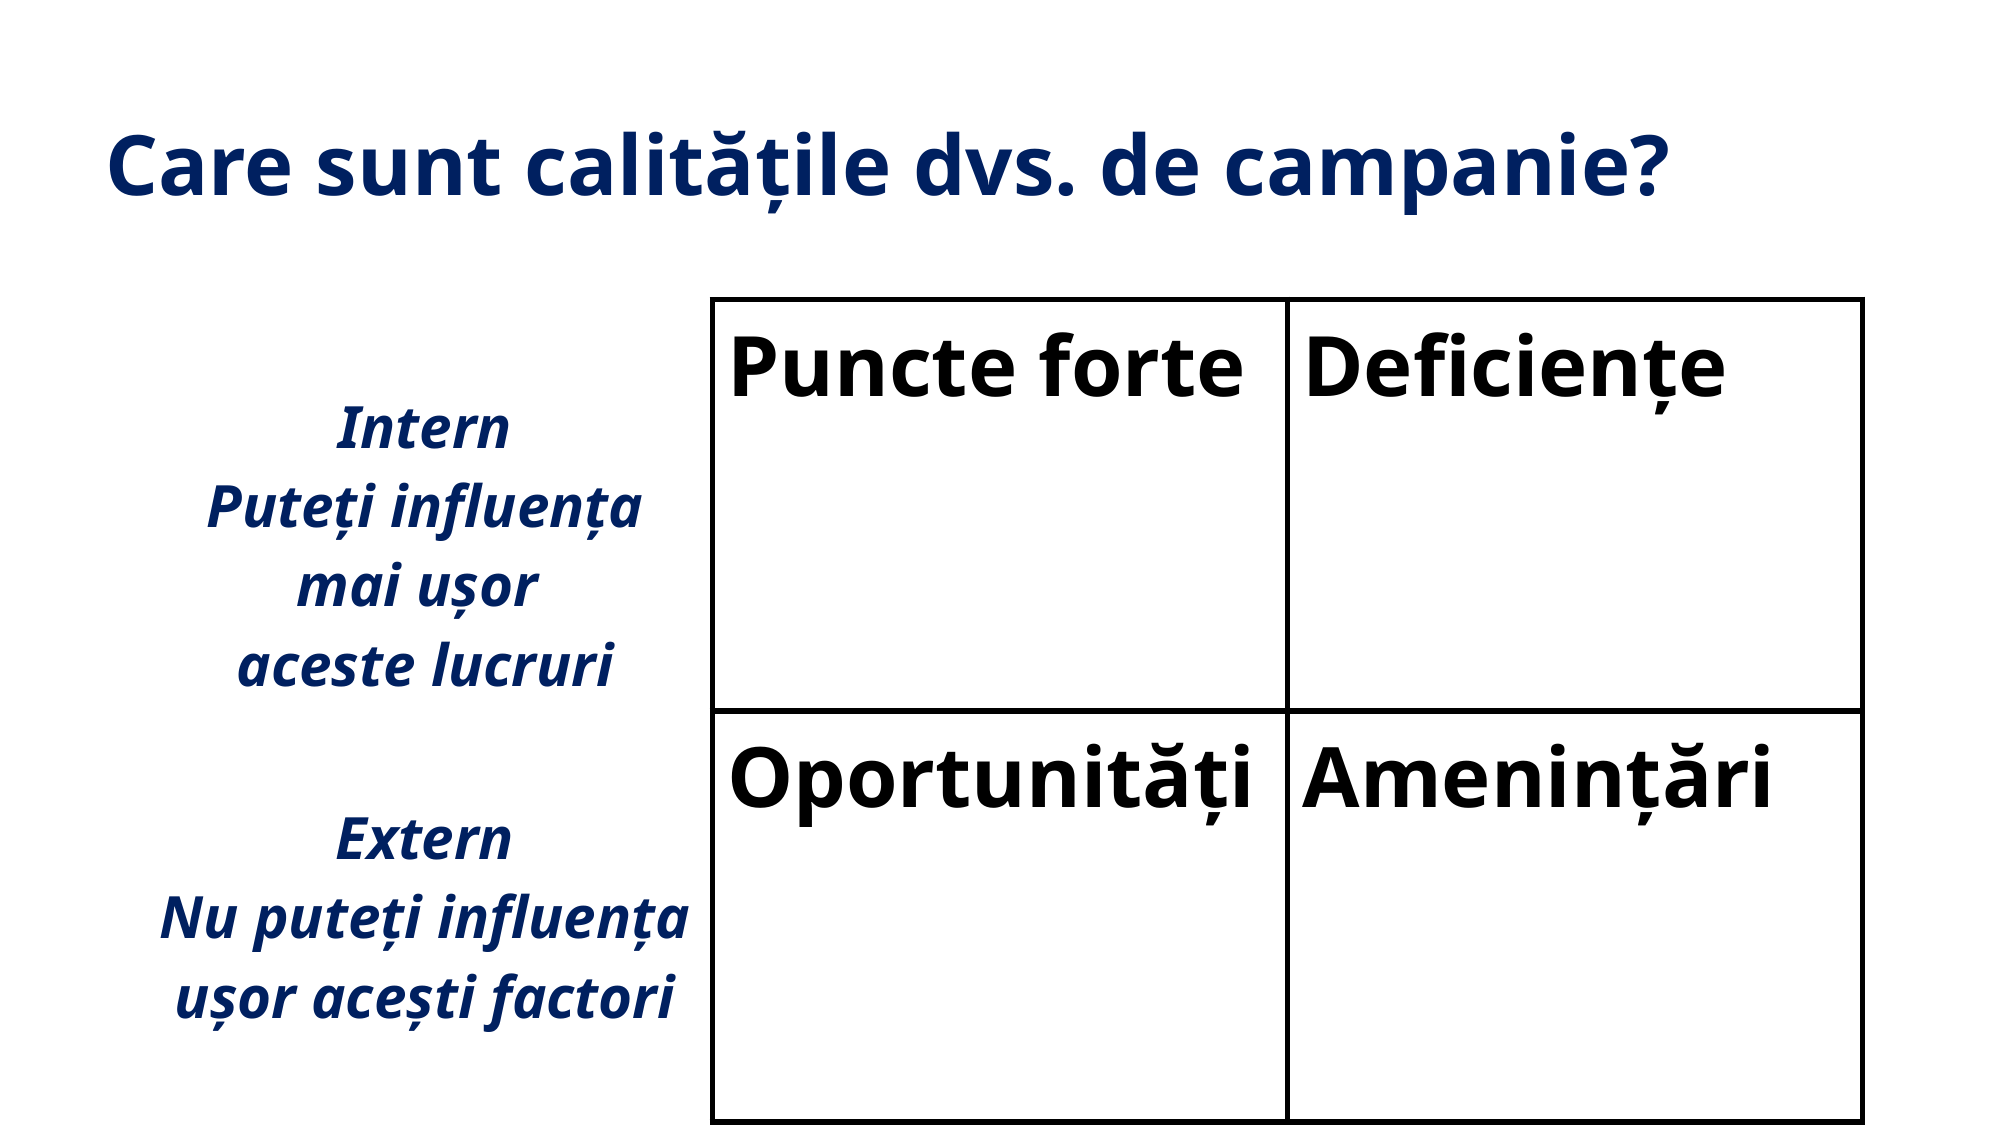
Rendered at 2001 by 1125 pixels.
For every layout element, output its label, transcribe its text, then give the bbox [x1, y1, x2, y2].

table_header Intern Puteți influența mai ușor aceste lucruri [138, 300, 710, 708]
table_cell Amenințări [1290, 714, 1860, 1119]
table_cell Oportunități [715, 714, 1285, 1119]
title Care sunt calitățile dvs. de campanie? [90, 59, 1913, 278]
table_header Deficiențe [1290, 302, 1860, 708]
table_header Puncte forte [715, 302, 1285, 708]
table_cell Extern Nu puteți influența ușor acești factori [138, 714, 710, 1121]
